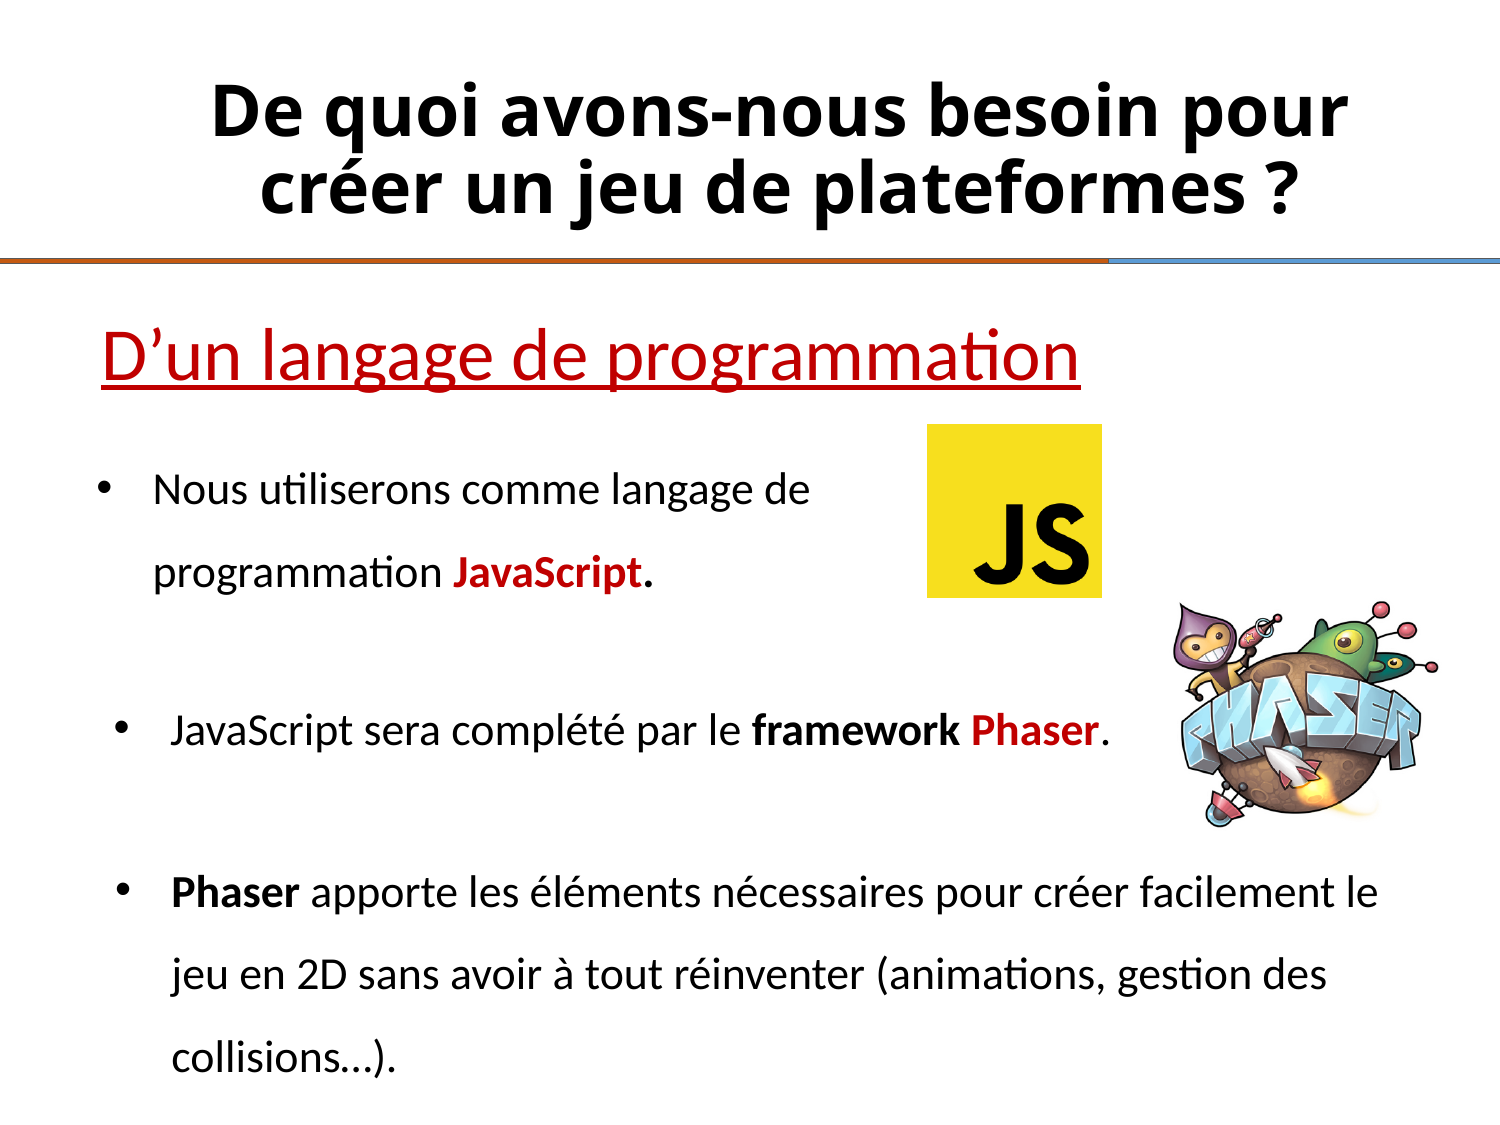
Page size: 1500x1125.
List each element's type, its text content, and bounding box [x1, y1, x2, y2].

text_box Phaser apporte les éléments nécessaires pour créer facilement le jeu en 2D sans avoir à tout réinventer (animations, gestion des collisions…). [100, 826, 1459, 1089]
picture [927, 424, 1102, 598]
text_box Nous utiliserons comme langage de programmation JavaScript. [81, 424, 882, 604]
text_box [0, 258, 1500, 264]
text_box D’un langage de programmation [86, 297, 1097, 403]
text_box JavaScript sera complété par le framework Phaser. [98, 664, 1169, 762]
picture [1169, 597, 1442, 831]
title De quoi avons-nous besoin pour créer un jeu de plateformes ? [132, 42, 1427, 258]
